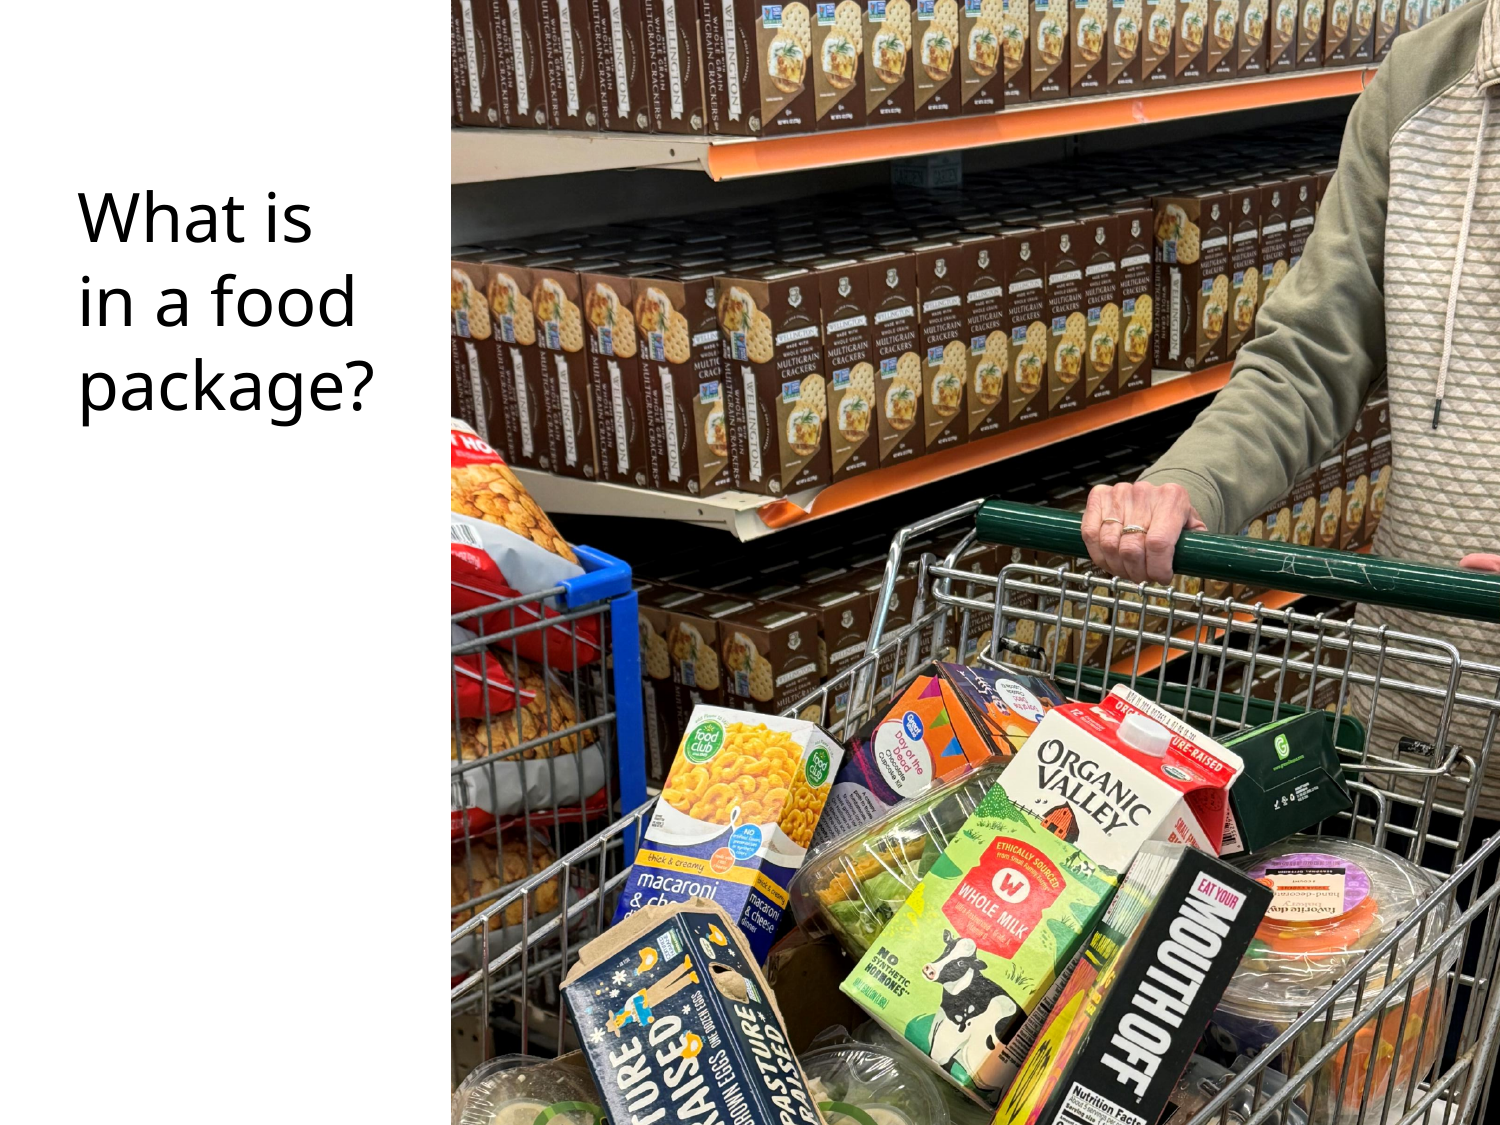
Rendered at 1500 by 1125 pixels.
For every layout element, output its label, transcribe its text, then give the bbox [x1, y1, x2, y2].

text_box What is in a food package? [62, 112, 404, 435]
picture [412, 1, 1500, 1125]
